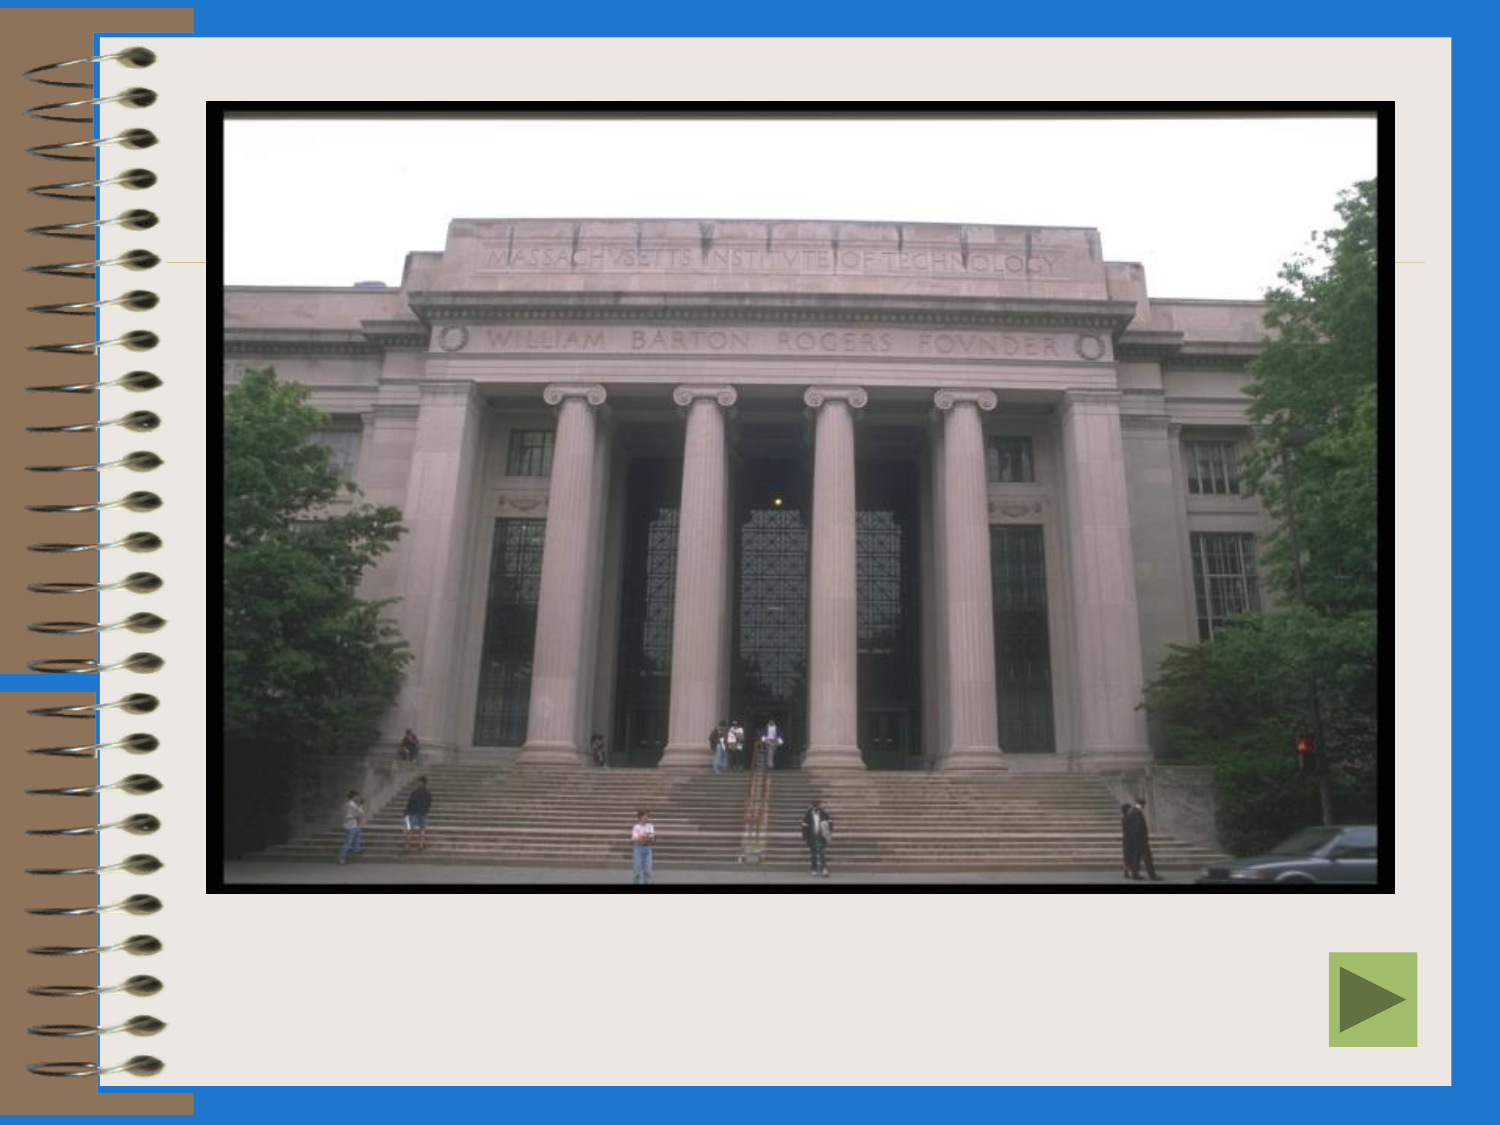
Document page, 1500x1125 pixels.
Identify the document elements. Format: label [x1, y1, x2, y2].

picture [206, 101, 1395, 895]
picture [0, 8, 194, 674]
text_box [1328, 952, 1418, 1047]
picture [0, 692, 194, 1115]
